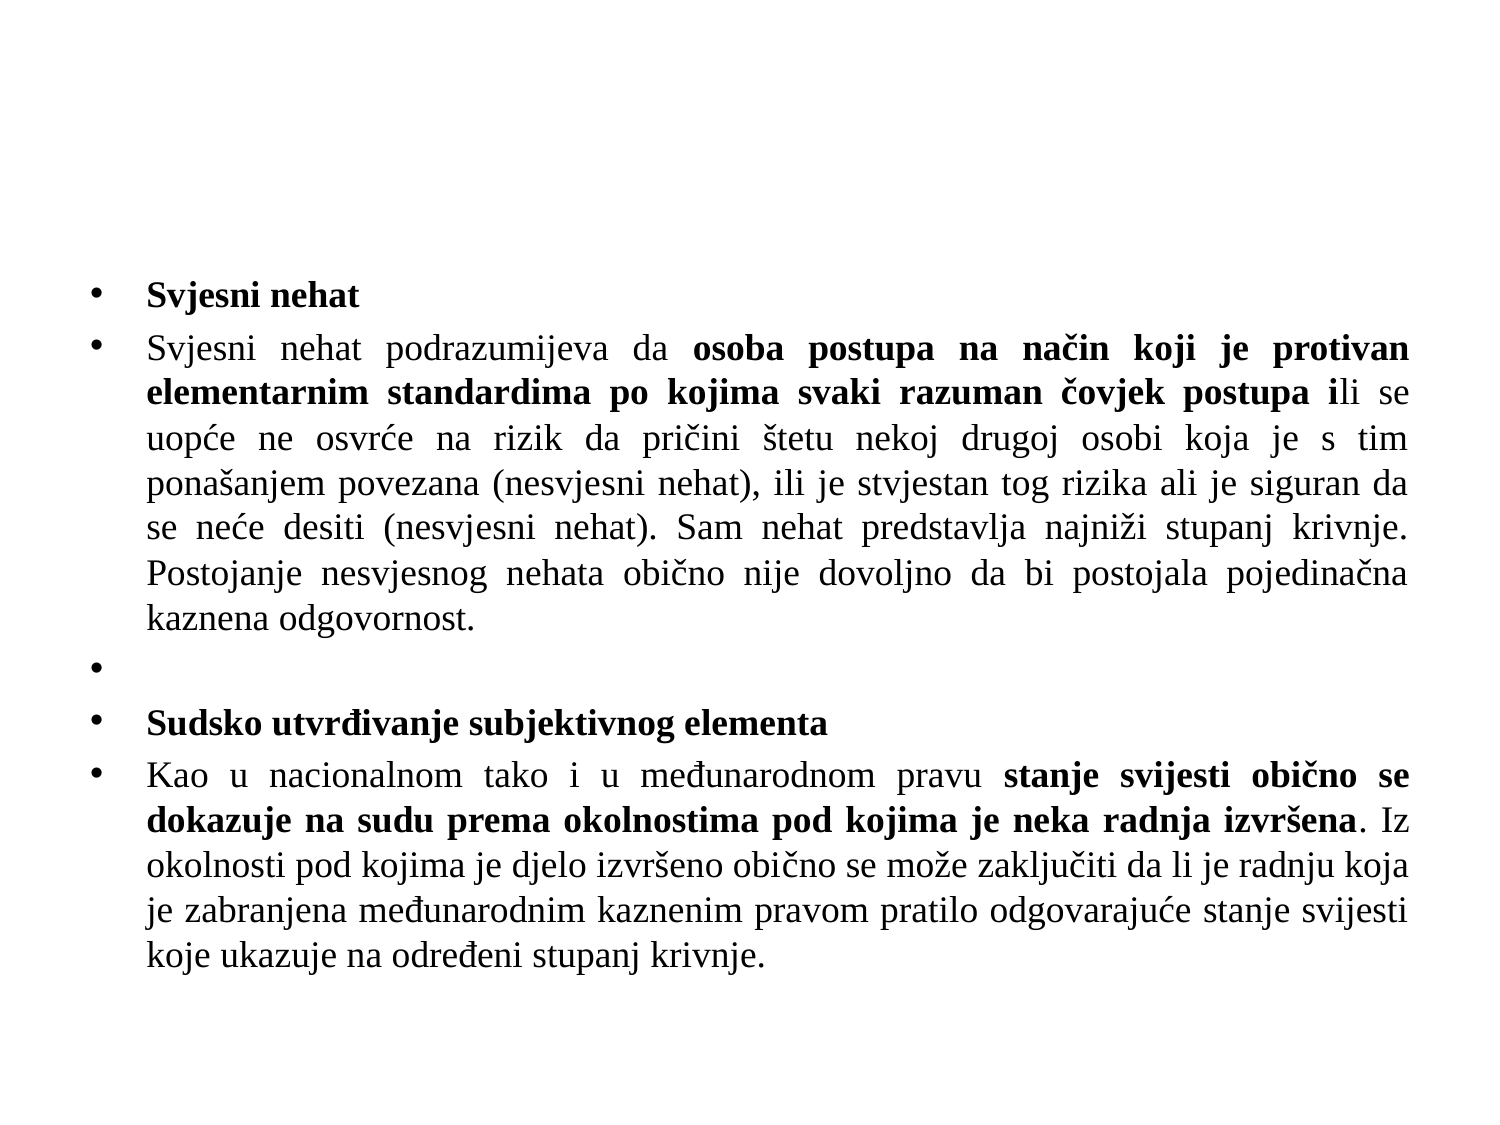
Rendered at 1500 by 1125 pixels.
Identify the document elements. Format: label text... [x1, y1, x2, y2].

list Svjesni nehat Svjesni nehat podrazumijeva da osoba postupa na način koji je protivan elementarnim standardima po kojima svaki razuman čovjek postupa ili se uopće ne osvrće na rizik da pričini štetu nekoj drugoj osobi koja je s tim ponašanjem povezana (nesvjesni nehat), ili je stvjestan tog rizika ali je siguran da se neće desiti (nesvjesni nehat). Sam nehat predstavlja najniži stupanj krivnje. Postojanje nesvjesnog nehata obično nije dovoljno da bi postojala pojedinačna kaznena odgovornost. Sudsko utvrđivanje subjektivnog elementa Kao u nacionalnom tako i u međunarodnom pravu stanje svijesti obično se dokazuje na sudu prema okolnostima pod kojima je neka radnja izvršena. Iz okolnosti pod kojima je djelo izvršeno obično se može zaključiti da li je radnju koja je zabranjena međunarodnim kaznenim pravom pratilo odgovarajuće stanje svijesti koje ukazuje na određeni stupanj krivnje. [75, 262, 1425, 1005]
